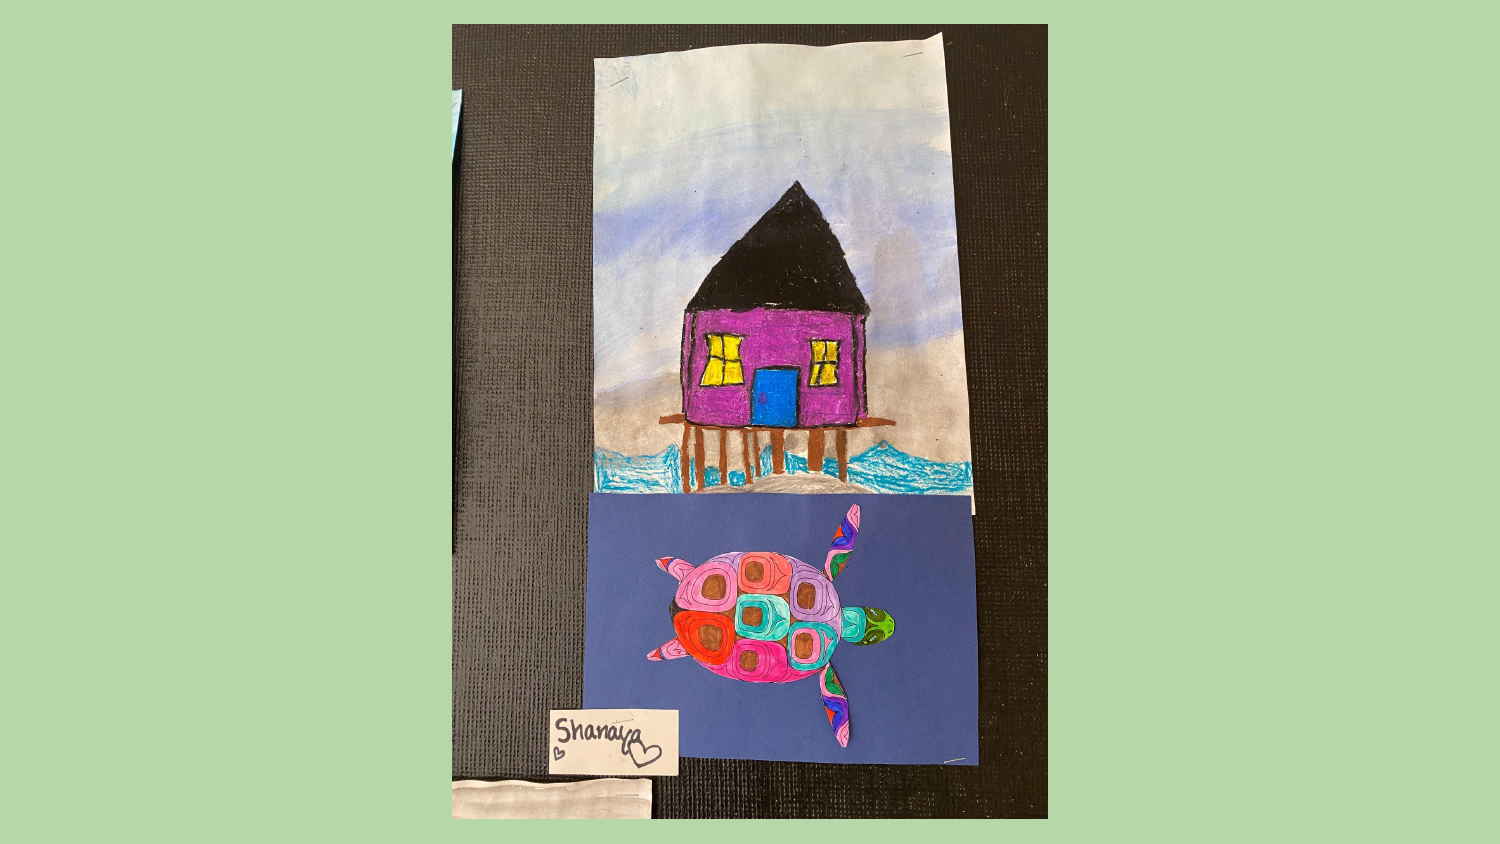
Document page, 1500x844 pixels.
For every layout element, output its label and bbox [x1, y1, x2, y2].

picture [452, 24, 1048, 819]
